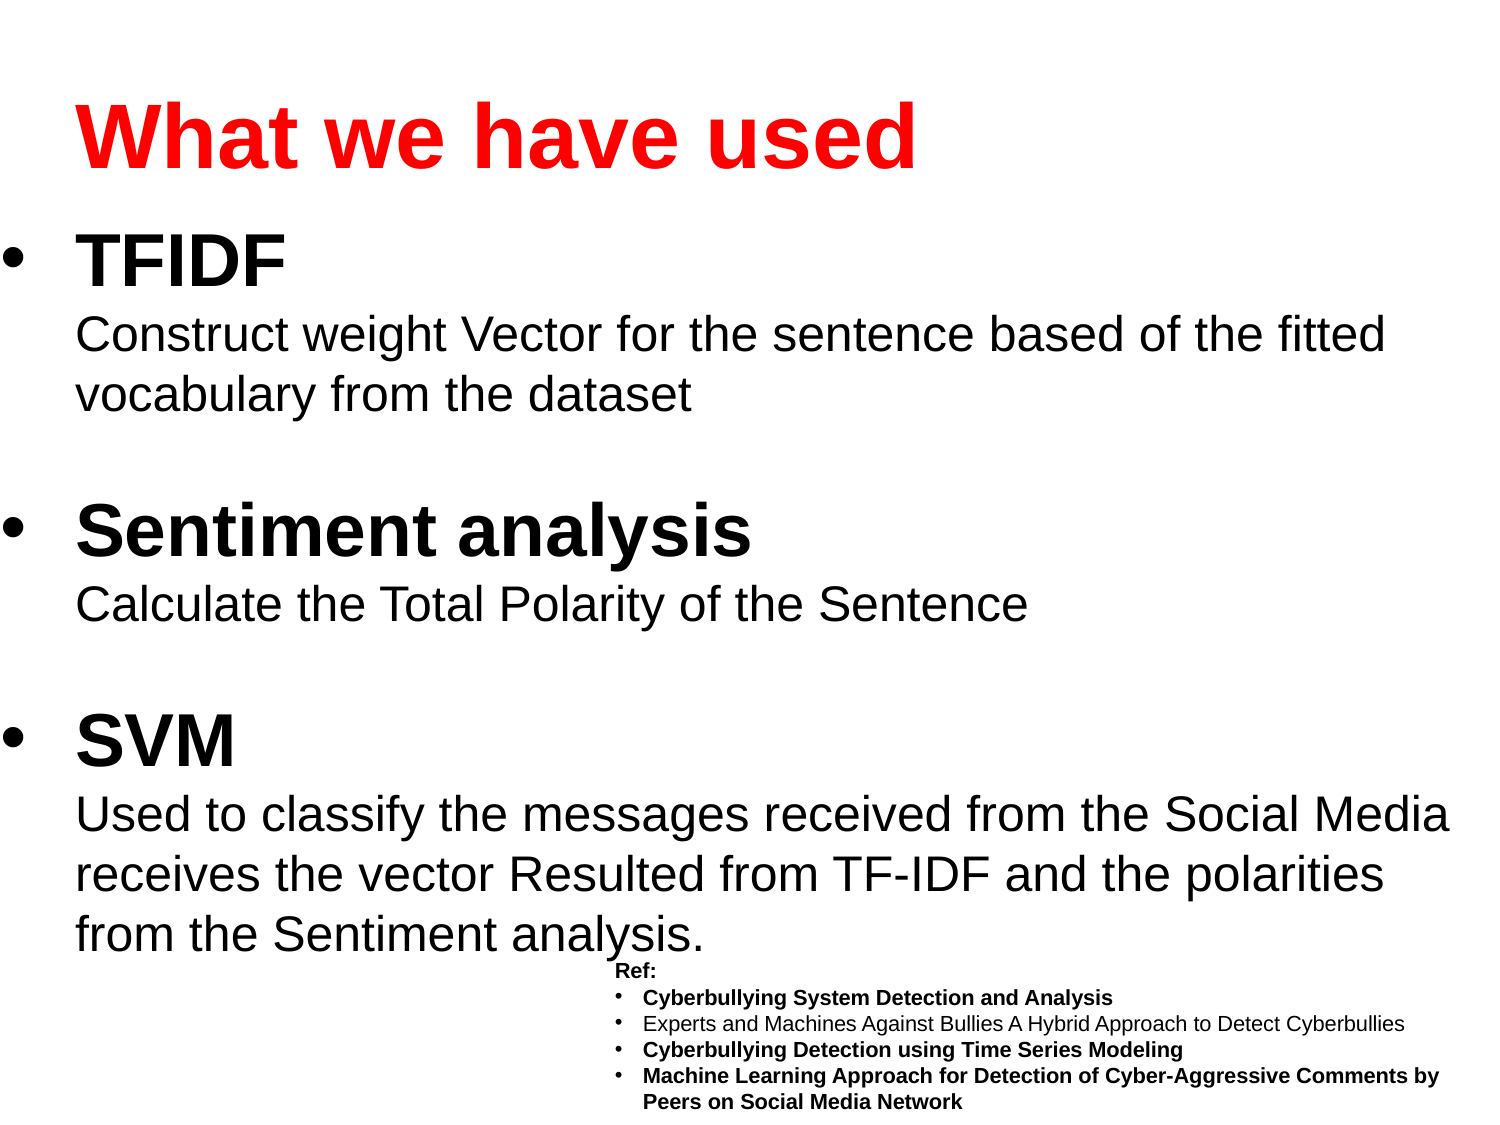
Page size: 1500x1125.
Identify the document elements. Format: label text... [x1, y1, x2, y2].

text_box TFIDF Construct weight Vector for the sentence based of the fitted vocabulary from the dataset Sentiment analysis Calculate the Total Polarity of the Sentence SVM Used to classify the messages received from the Social Media receives the vector Resulted from TF-IDF and the polarities from the Sentiment analysis. [0, 211, 1495, 1124]
text_box Ref: Cyberbullying System Detection and Analysis Experts and Machines Against Bullies A Hybrid Approach to Detect Cyberbullies Cyberbullying Detection using Time Series Modeling Machine Learning Approach for Detection of Cyber-Aggressive Comments by Peers on Social Media Network [600, 949, 1500, 1125]
text_box What we have used [75, 44, 1425, 211]
